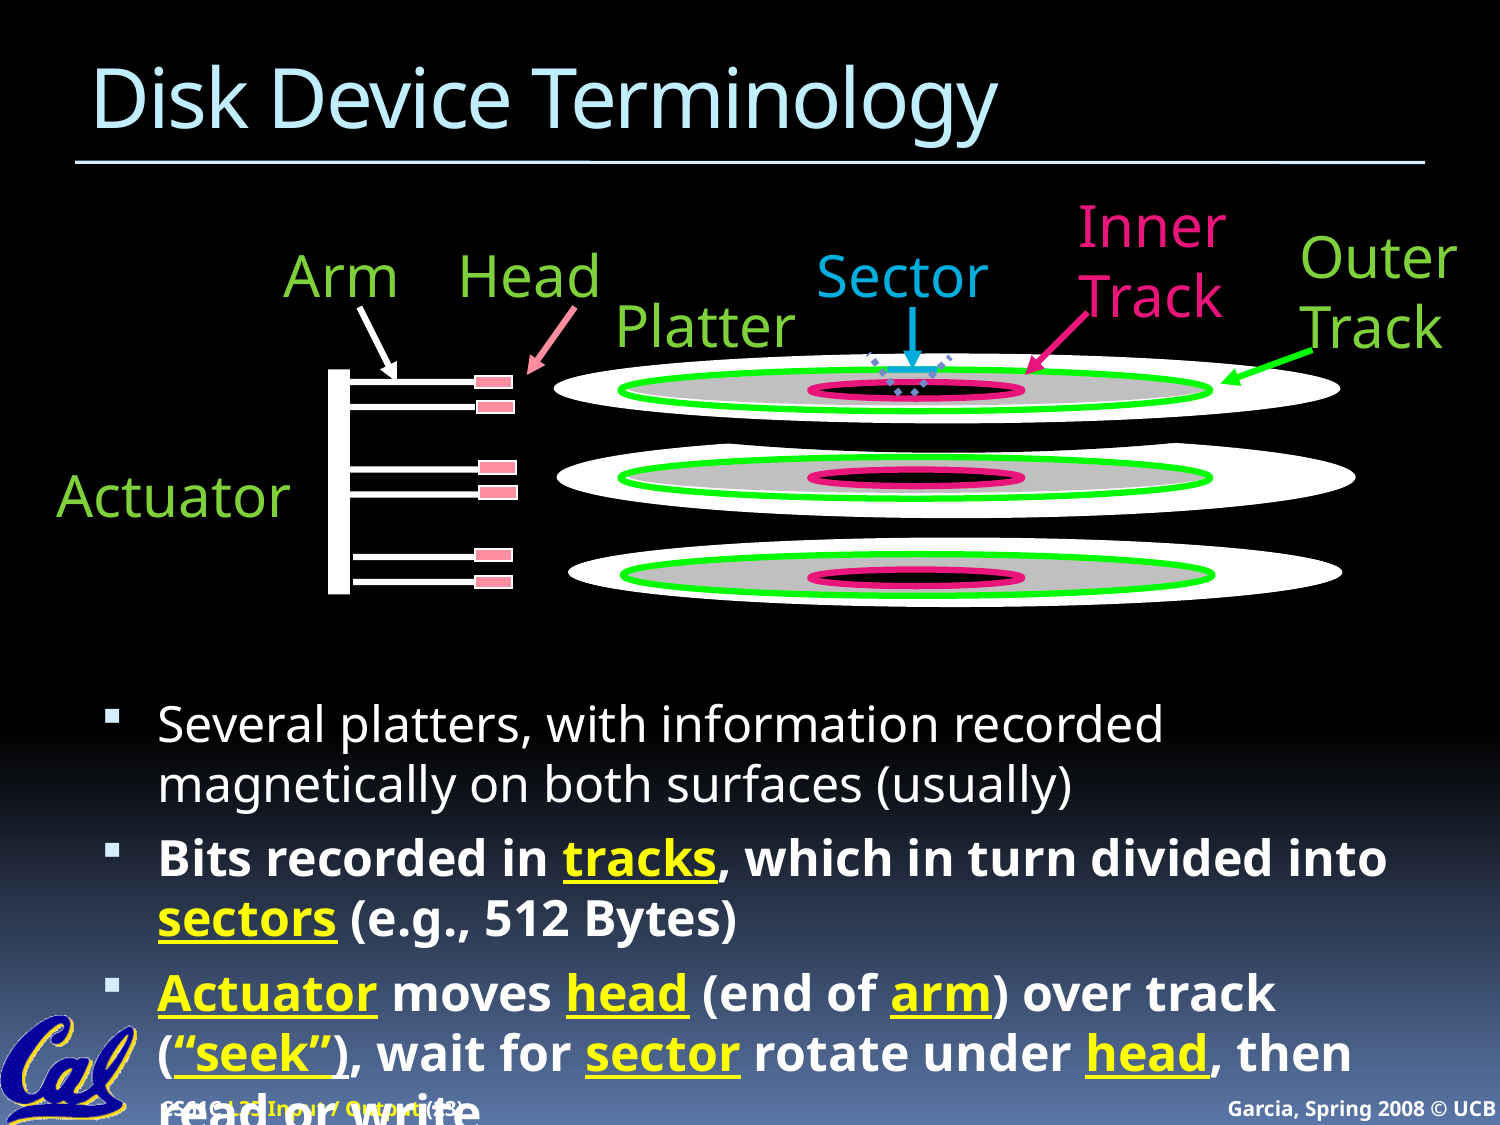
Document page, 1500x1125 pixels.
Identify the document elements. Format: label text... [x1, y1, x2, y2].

picture [0, 1015, 140, 1125]
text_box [561, 540, 1349, 613]
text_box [620, 456, 1211, 500]
text_box Outer Track [1284, 212, 1474, 368]
text_box Actuator [41, 451, 307, 537]
text_box [474, 375, 513, 389]
text_box Inner Track [1064, 181, 1243, 328]
text_box [328, 474, 350, 595]
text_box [620, 368, 1211, 412]
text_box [811, 231, 995, 395]
text_box Platter [599, 282, 804, 328]
text_box [478, 461, 517, 474]
list Several platters, with information recorded magnetically on both surfaces (usually) Bits recorded in tracks, which in turn divided into sectors (e.g., 512 Bytes) Actuator moves head (end of arm) over track (“seek”), wait for sector rotate under head, then read or write [74, 162, 1426, 1043]
text_box [474, 548, 513, 562]
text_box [549, 337, 1349, 451]
text_box [328, 369, 350, 474]
text_box [479, 486, 517, 499]
text_box [476, 400, 515, 414]
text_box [549, 424, 1361, 531]
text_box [622, 553, 1214, 597]
text_box Head [442, 232, 617, 317]
text_box Arm [269, 232, 415, 317]
text_box [526, 356, 540, 376]
text_box [359, 306, 397, 382]
text_box [474, 575, 513, 589]
title Disk Device Terminology [75, 37, 1425, 162]
